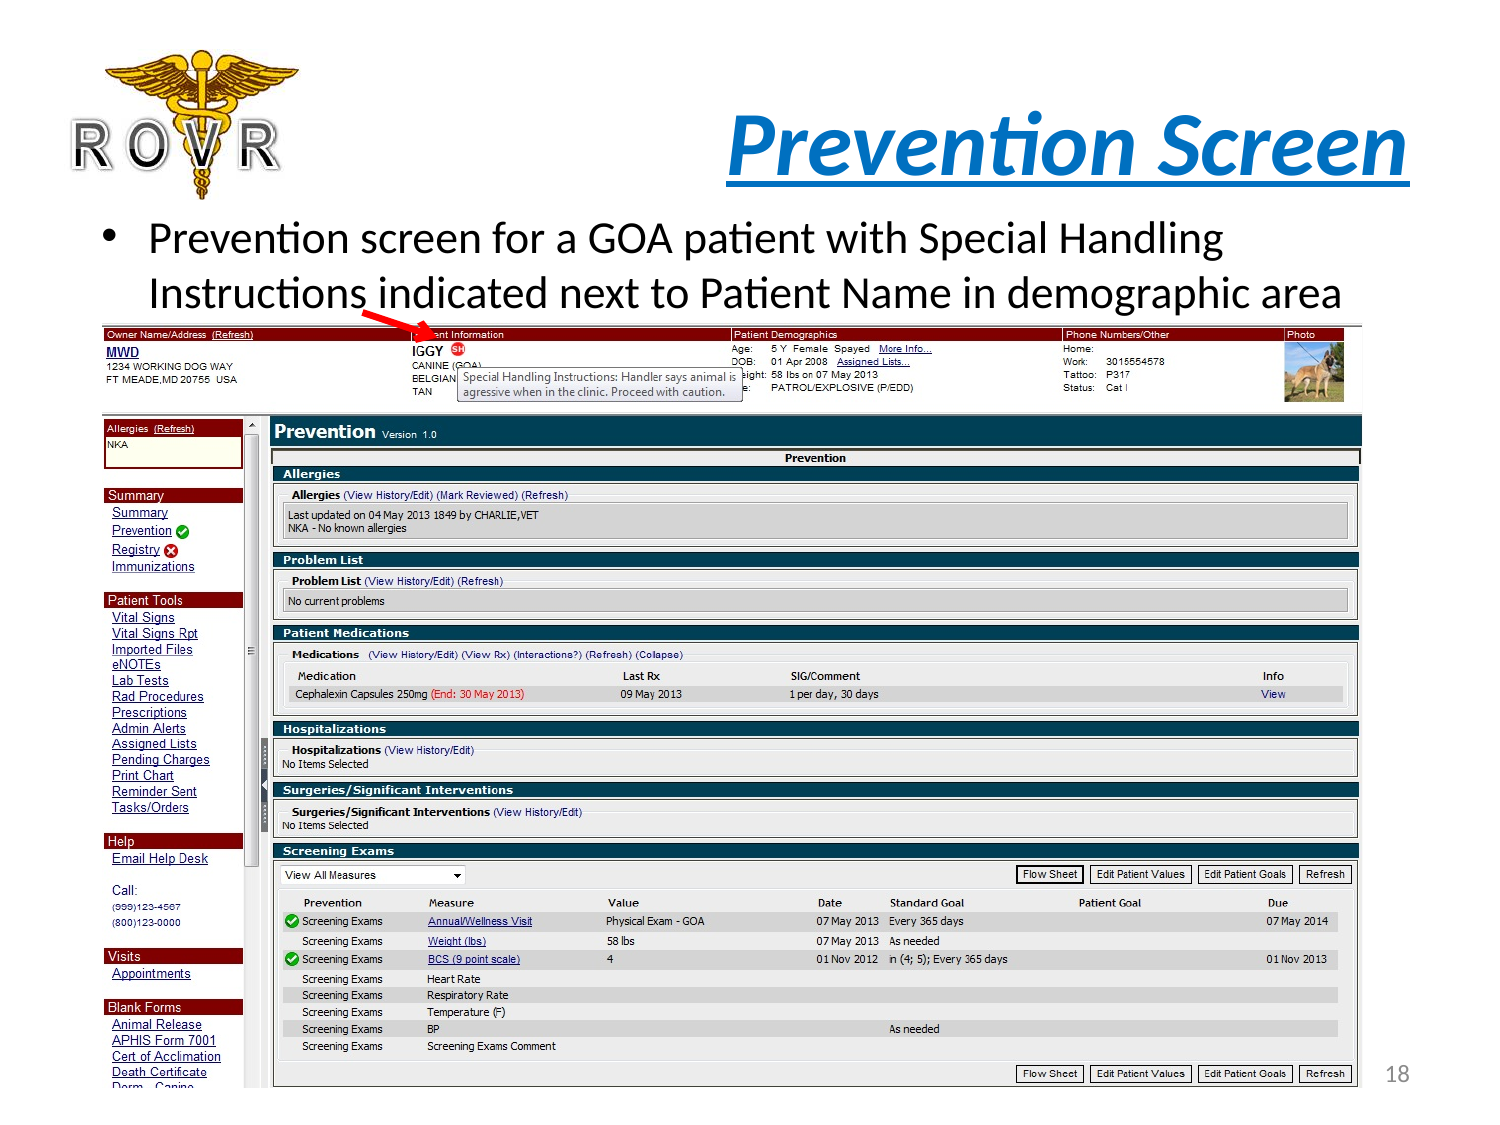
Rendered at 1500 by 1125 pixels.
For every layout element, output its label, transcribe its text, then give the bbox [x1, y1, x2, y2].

text_box Prevention screen for a GOA patient with Special Handling Instructions indicated next to Patient Name in demographic area [86, 199, 1412, 325]
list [101, 322, 1363, 1088]
title Prevention Screen [450, 45, 1425, 233]
slide_number 18 [1074, 1042, 1425, 1103]
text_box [362, 312, 438, 338]
picture [24, 49, 326, 201]
